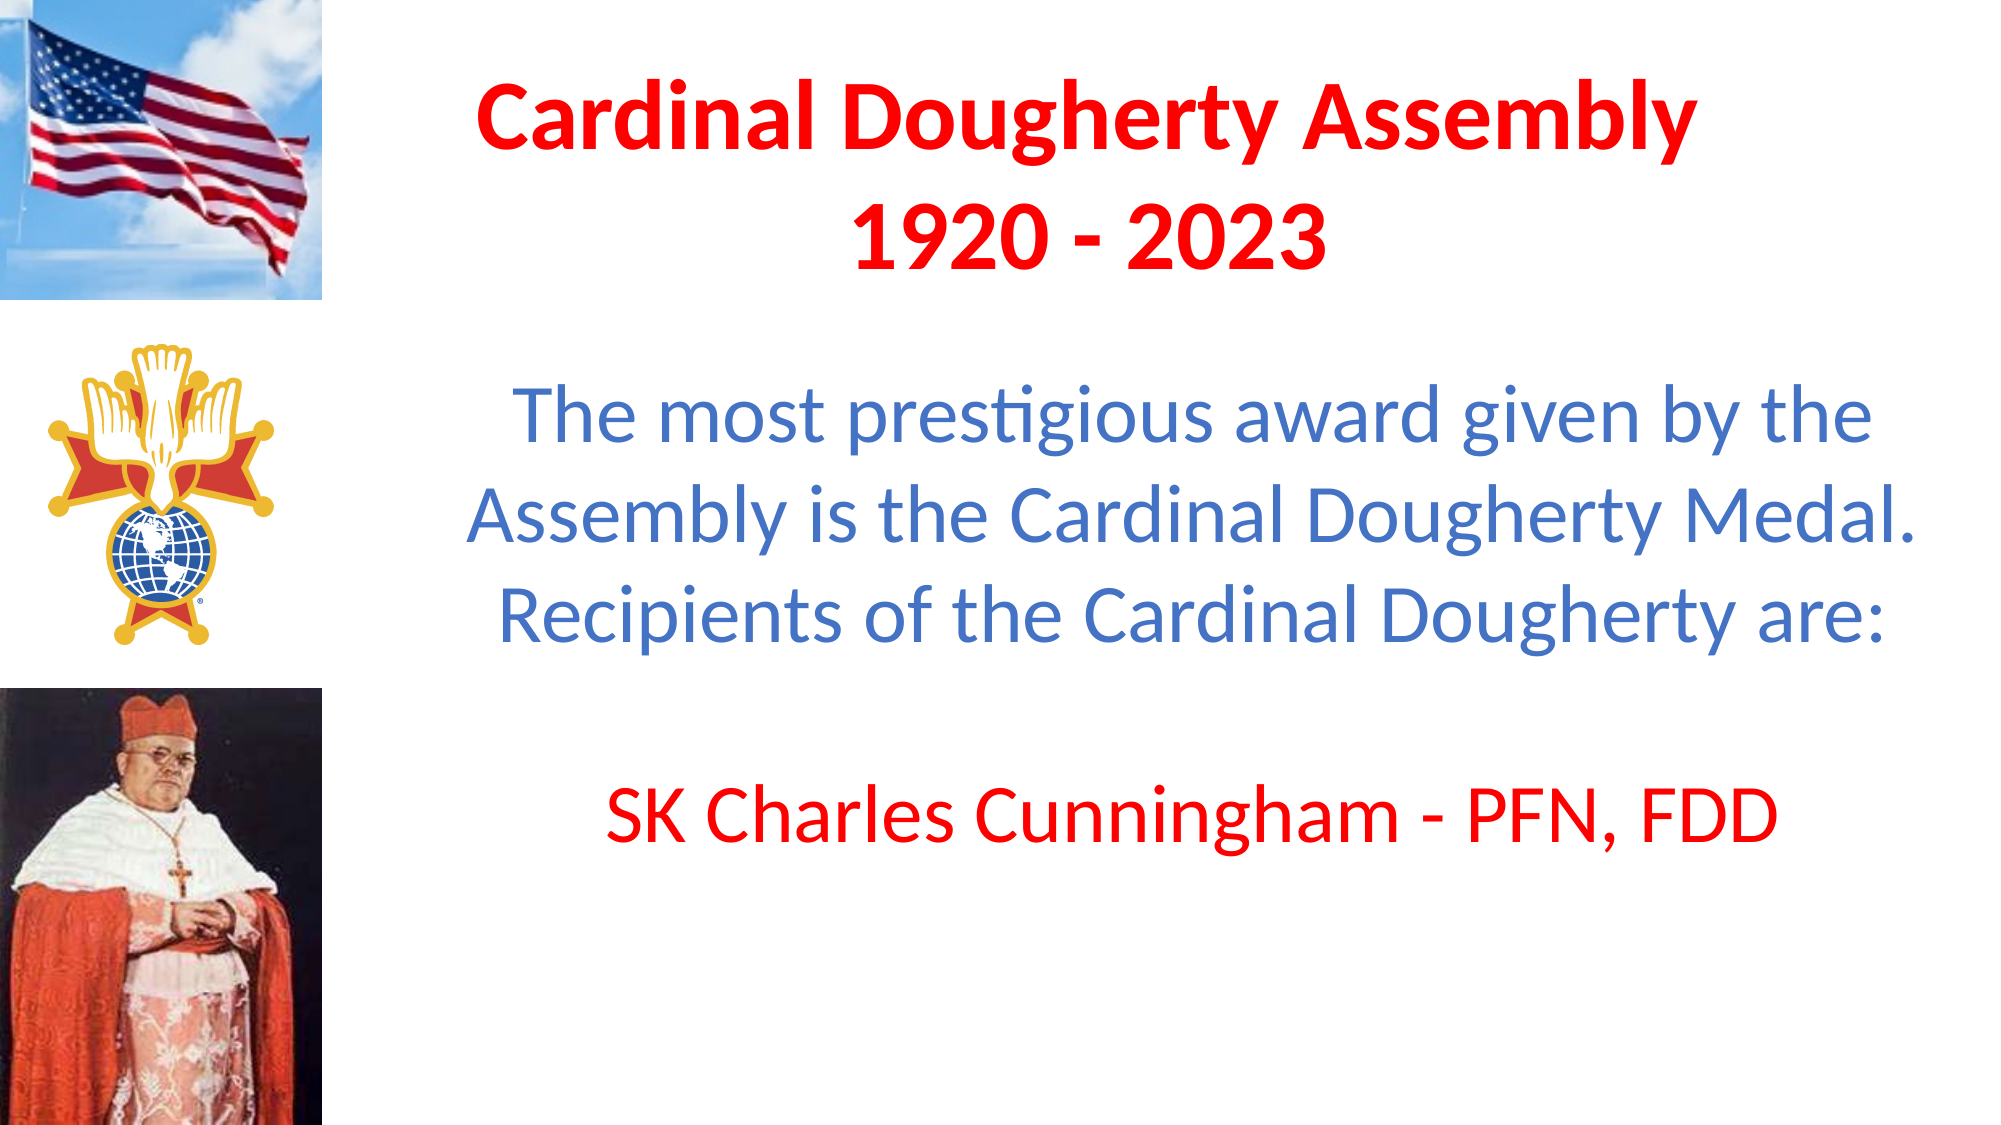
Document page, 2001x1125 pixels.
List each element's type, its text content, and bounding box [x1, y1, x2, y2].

picture [0, 0, 322, 300]
picture [48, 344, 274, 645]
picture [0, 688, 322, 1125]
text_box The most prestigious award given by the Assembly is the Cardinal Dougherty Medal. Recipients of the Cardinal Dougherty are: SK Charles Cunningham - PFN, FDD [438, 351, 1949, 967]
